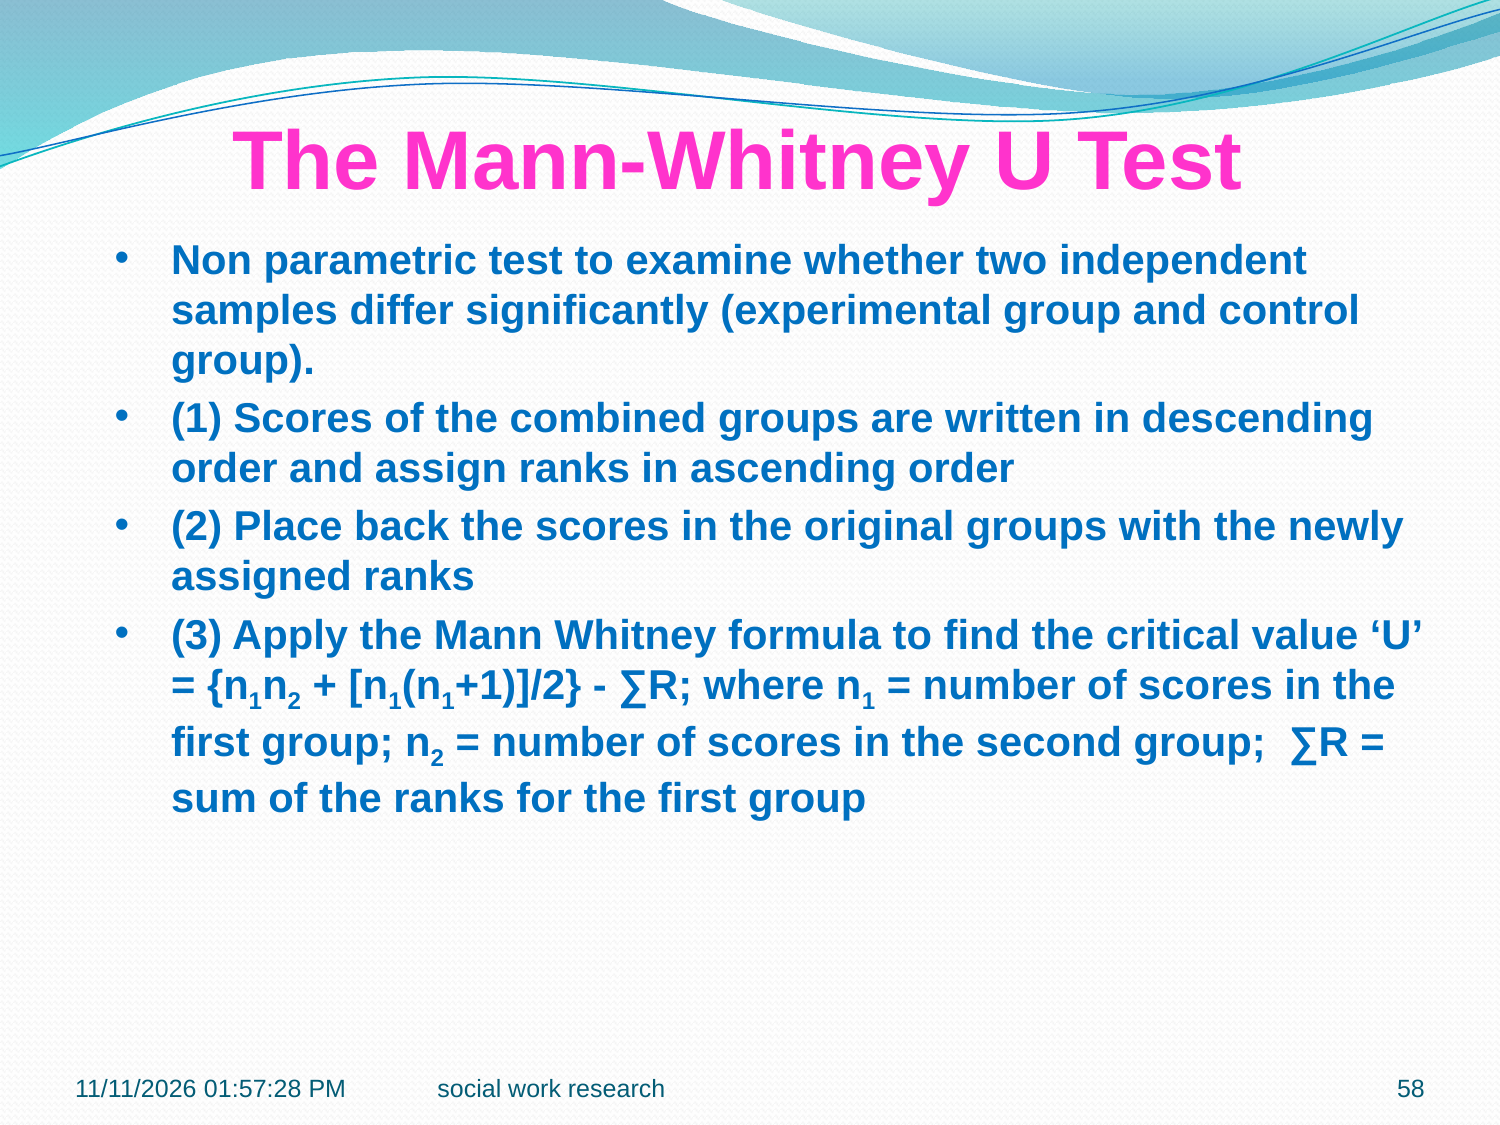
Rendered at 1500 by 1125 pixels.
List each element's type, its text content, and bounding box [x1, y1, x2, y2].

slide_number 58 [1299, 1042, 1425, 1103]
text_box The Mann-Whitney U Test [62, 62, 1413, 250]
footer social work research [437, 1042, 988, 1103]
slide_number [75, 1042, 425, 1103]
text_box Non parametric test to examine whether two independent samples differ significantly (experimental group and control group). (1) Scores of the combined groups are written in descending order and assign ranks in ascending order (2) Place back the scores in the original groups with the newly assigned ranks (3) Apply the Mann Whitney formula to find the critical value ‘U’ = {n1n2 + [n1(n1+1)]/2} - ∑R; where n1 = number of scores in the first group; n2 = number of scores in the second group; ∑R = sum of the ranks for the first group [99, 224, 1450, 1013]
